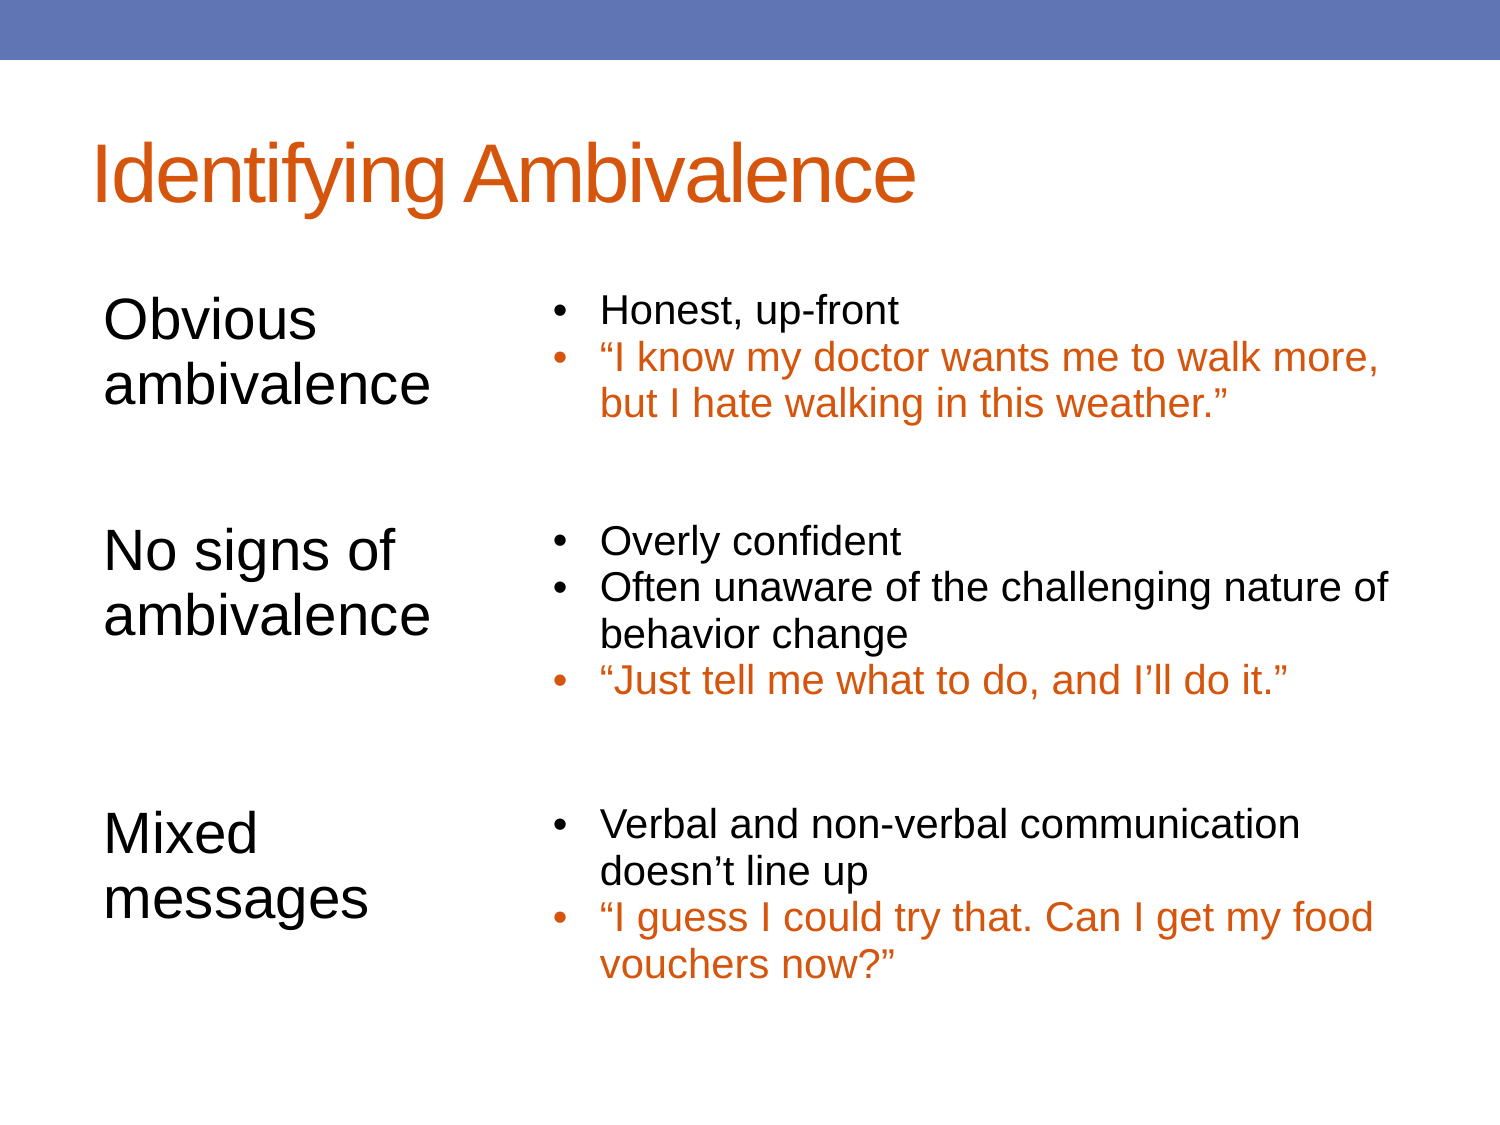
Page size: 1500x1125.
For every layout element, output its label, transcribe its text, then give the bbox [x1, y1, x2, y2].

table_header Obvious ambivalence [89, 280, 538, 510]
table_cell No signs of ambivalence [89, 510, 538, 794]
table_cell Verbal and non-verbal communication doesn’t line up “I guess I could try that. Can I get my food vouchers now?” [538, 794, 1417, 1077]
table_cell Overly confident Often unaware of the challenging nature of behavior change “Just tell me what to do, and I’ll do it.” [538, 510, 1417, 794]
table_cell Mixed messages [89, 794, 538, 1077]
title Identifying Ambivalence [75, 87, 1425, 250]
table_header Honest, up-front “I know my doctor wants me to walk more, but I hate walking in this weather.” [538, 280, 1417, 510]
